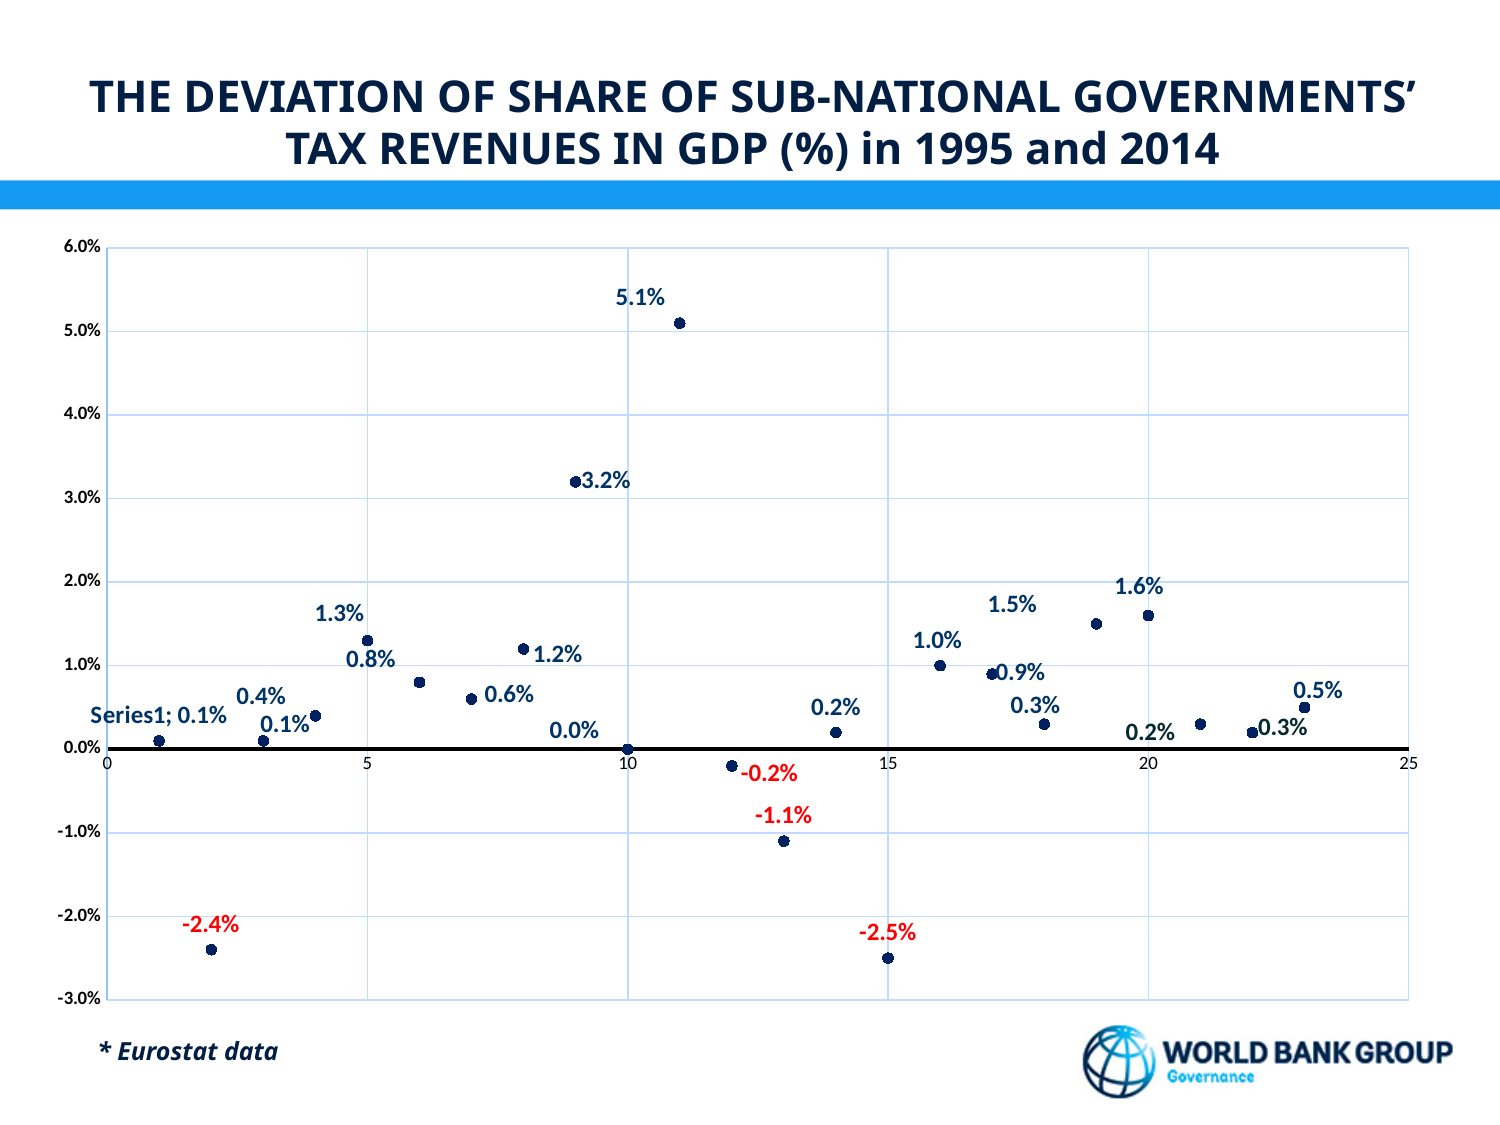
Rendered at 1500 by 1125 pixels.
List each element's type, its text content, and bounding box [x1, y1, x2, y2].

picture [1077, 1013, 1467, 1108]
title THE DEVIATION OF SHARE OF SUB-NATIONAL GOVERNMENTS’ TAX REVENUES IN GDP (%) in 1995 and 2014 [58, 49, 1447, 174]
chart [28, 222, 1447, 1026]
text_box * Eurostat data [82, 1034, 663, 1073]
